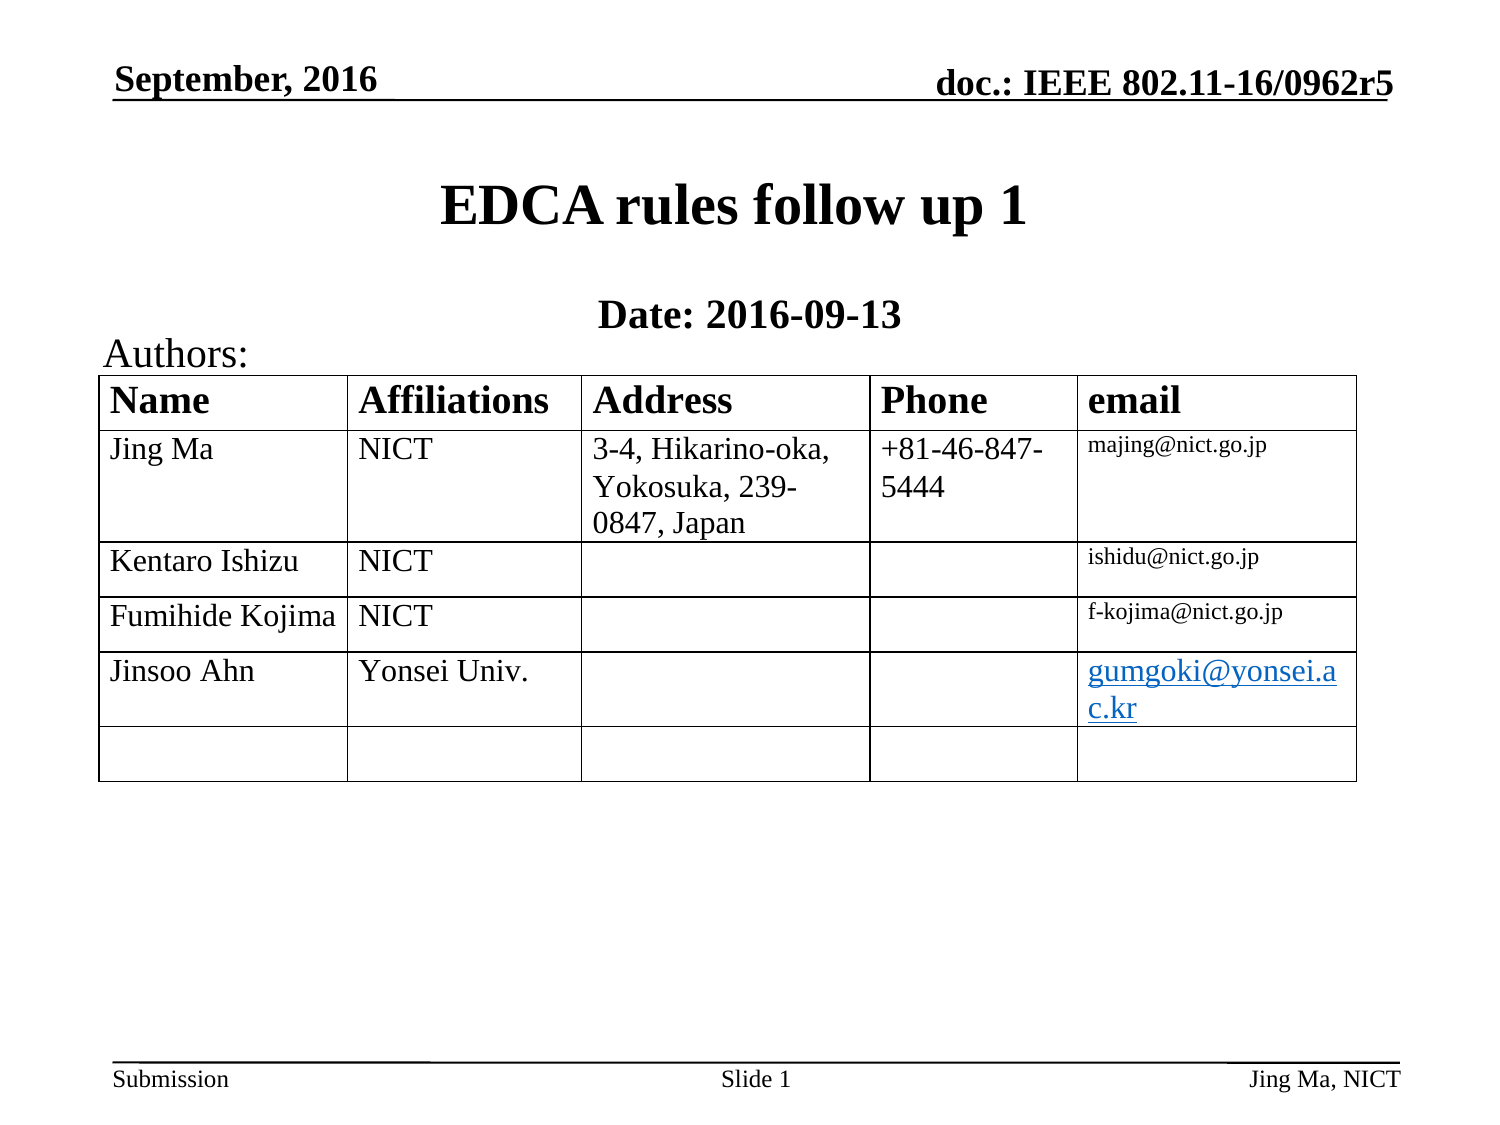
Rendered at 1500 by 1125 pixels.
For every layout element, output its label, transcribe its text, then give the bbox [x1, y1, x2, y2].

footer Jing Ma, NICT [902, 1061, 1402, 1093]
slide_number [114, 54, 493, 100]
title EDCA rules follow up 1 [49, 113, 1420, 289]
slide_number Slide 1 [712, 1061, 800, 1123]
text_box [83, 374, 1387, 867]
list Date: 2016-09-13 [112, 278, 1388, 345]
text_box Authors: [87, 318, 325, 373]
